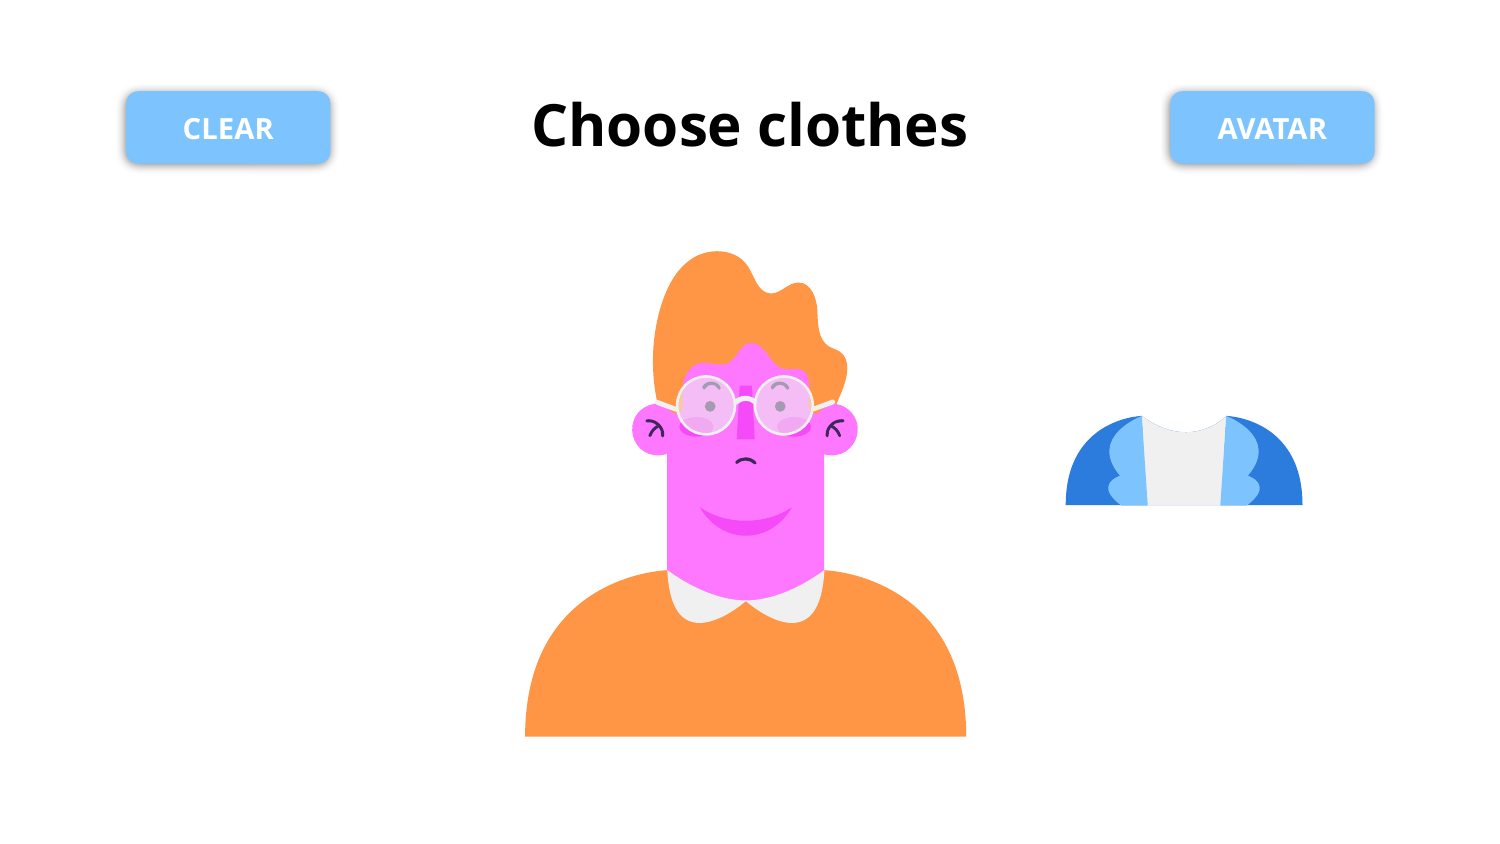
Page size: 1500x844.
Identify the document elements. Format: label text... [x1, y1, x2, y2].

text_box CLEAR [126, 91, 331, 164]
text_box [653, 376, 814, 435]
text_box [1229, 416, 1303, 506]
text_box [630, 251, 860, 568]
text_box AVATAR [1170, 91, 1375, 164]
text_box [1220, 415, 1260, 506]
text_box [1108, 415, 1148, 506]
text_box [1164, 88, 1380, 171]
title Choose clothes [116, 72, 1383, 268]
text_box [524, 569, 967, 737]
text_box [1142, 416, 1226, 506]
text_box [1065, 416, 1139, 506]
